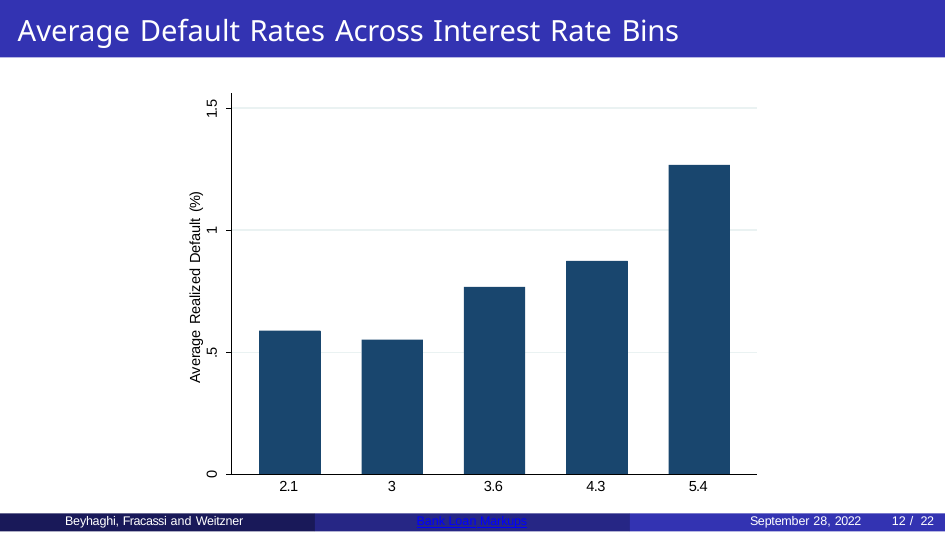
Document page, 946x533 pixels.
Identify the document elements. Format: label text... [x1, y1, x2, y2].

text_box 0 [202, 468, 222, 481]
text_box 2.1 [277, 484, 303, 494]
text_box [0, 513, 314, 532]
text_box 1 [207, 223, 220, 237]
text_box September 28, 2022 [747, 511, 864, 529]
text_box 5.4 [686, 484, 712, 494]
text_box .5 [207, 343, 220, 361]
text_box 4.3 [584, 484, 610, 494]
text_box Beyhaghi, Fracassi and Weitzner [63, 511, 248, 529]
title Average Default Rates Across Interest Rate Bins [15, 9, 799, 102]
text_box Average Realized Default (%) [185, 182, 207, 386]
text_box [314, 513, 629, 532]
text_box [225, 92, 758, 476]
text_box 12 / 22 [889, 511, 936, 529]
text_box 1.5 [202, 95, 221, 121]
text_box Bank Loan Markups [414, 511, 531, 529]
text_box 3.6 [481, 484, 508, 494]
text_box 3 [385, 484, 399, 494]
text_box [629, 513, 945, 532]
